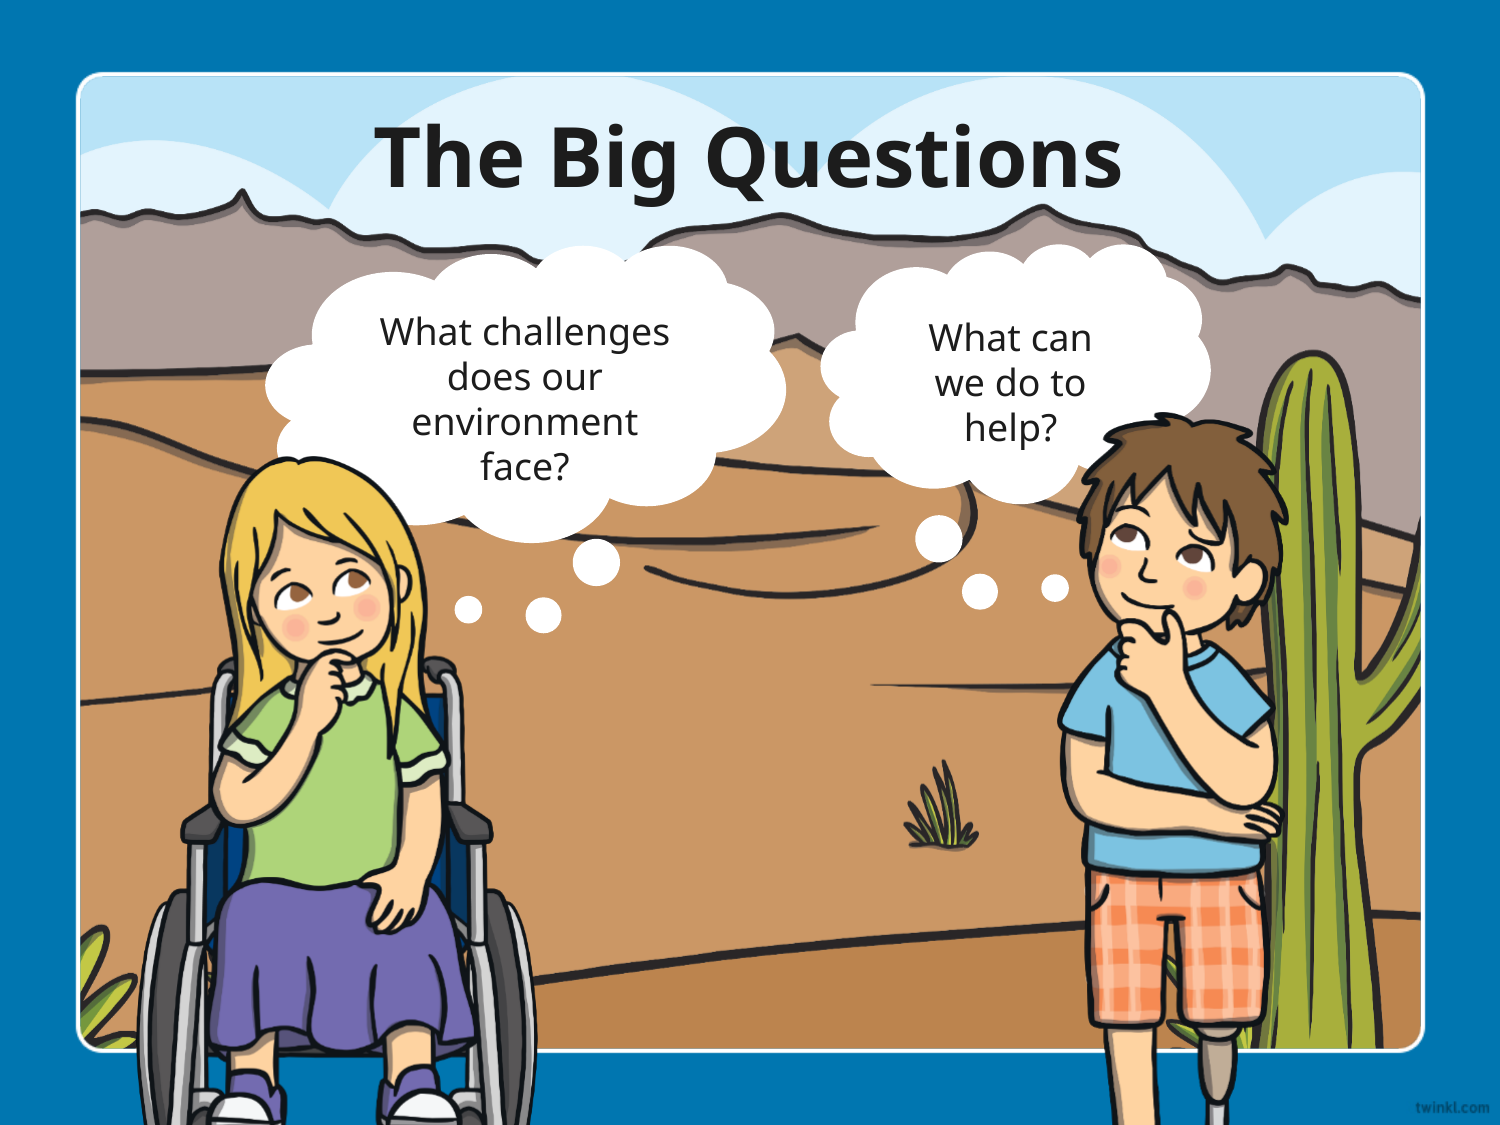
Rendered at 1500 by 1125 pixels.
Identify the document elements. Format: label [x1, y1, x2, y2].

picture [76, 72, 1425, 1125]
